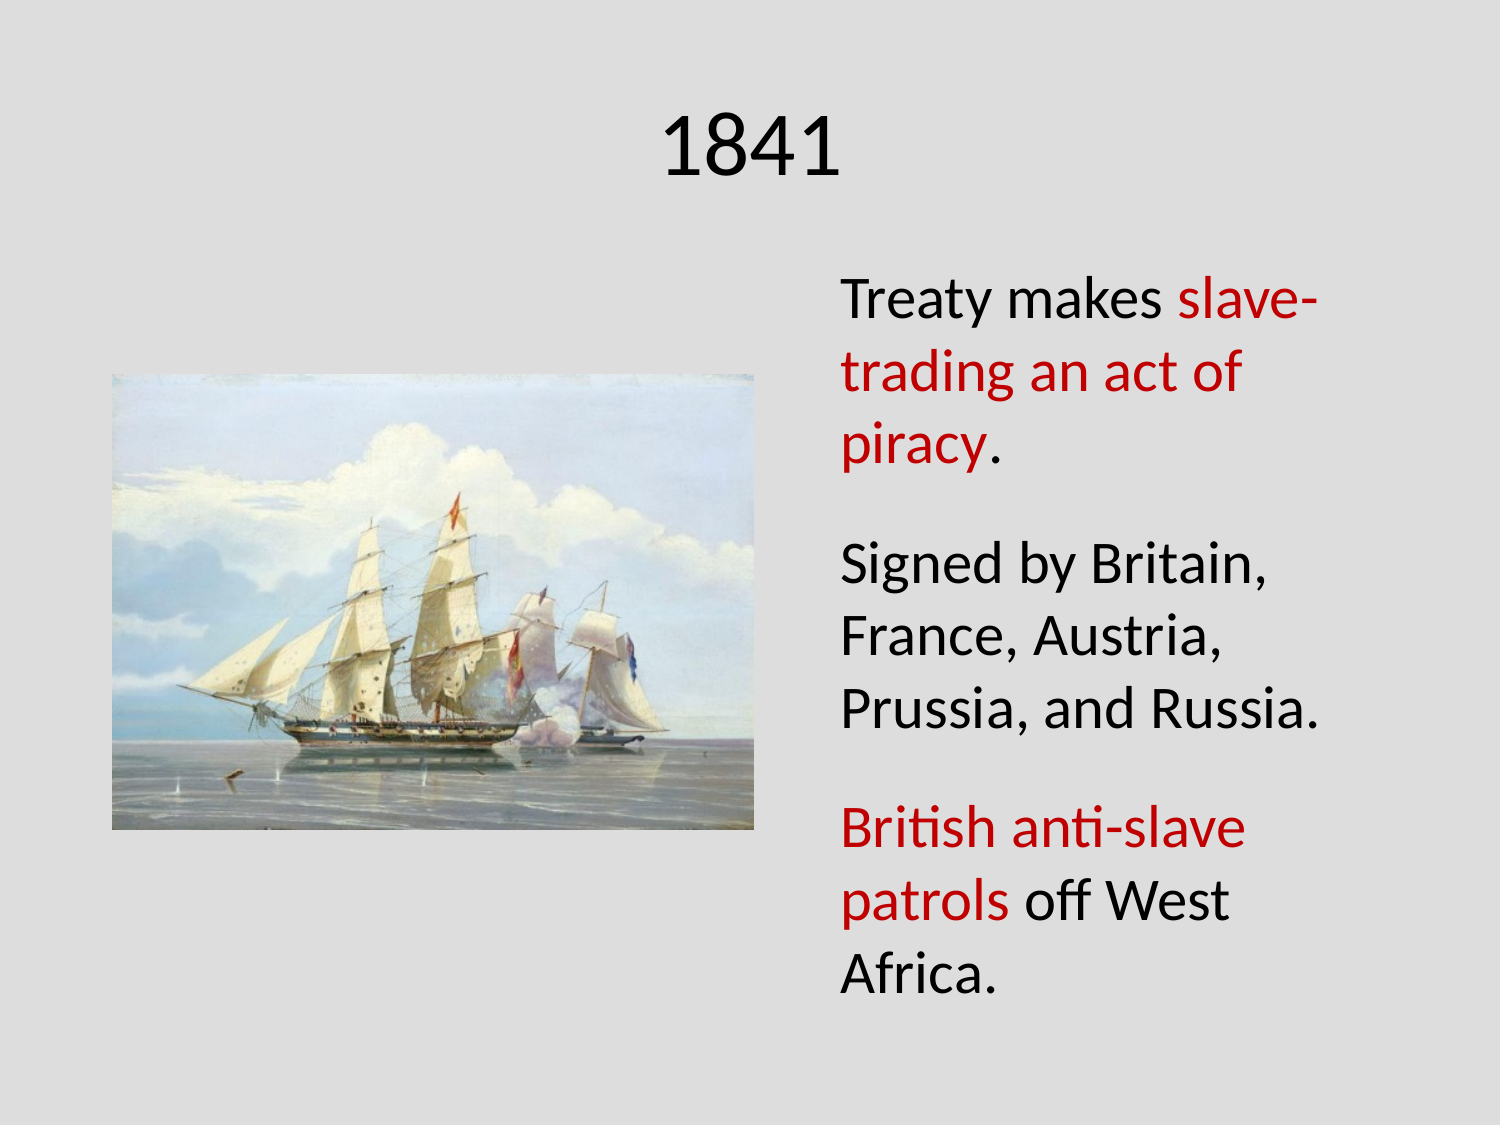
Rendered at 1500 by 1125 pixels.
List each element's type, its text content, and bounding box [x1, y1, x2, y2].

list Treaty makes slave-trading an act of piracy. Signed by Britain, France, Austria, Prussia, and Russia. British anti-slave patrols off West Africa. [825, 249, 1359, 1025]
picture [112, 374, 755, 830]
title 1841 [75, 45, 1425, 233]
